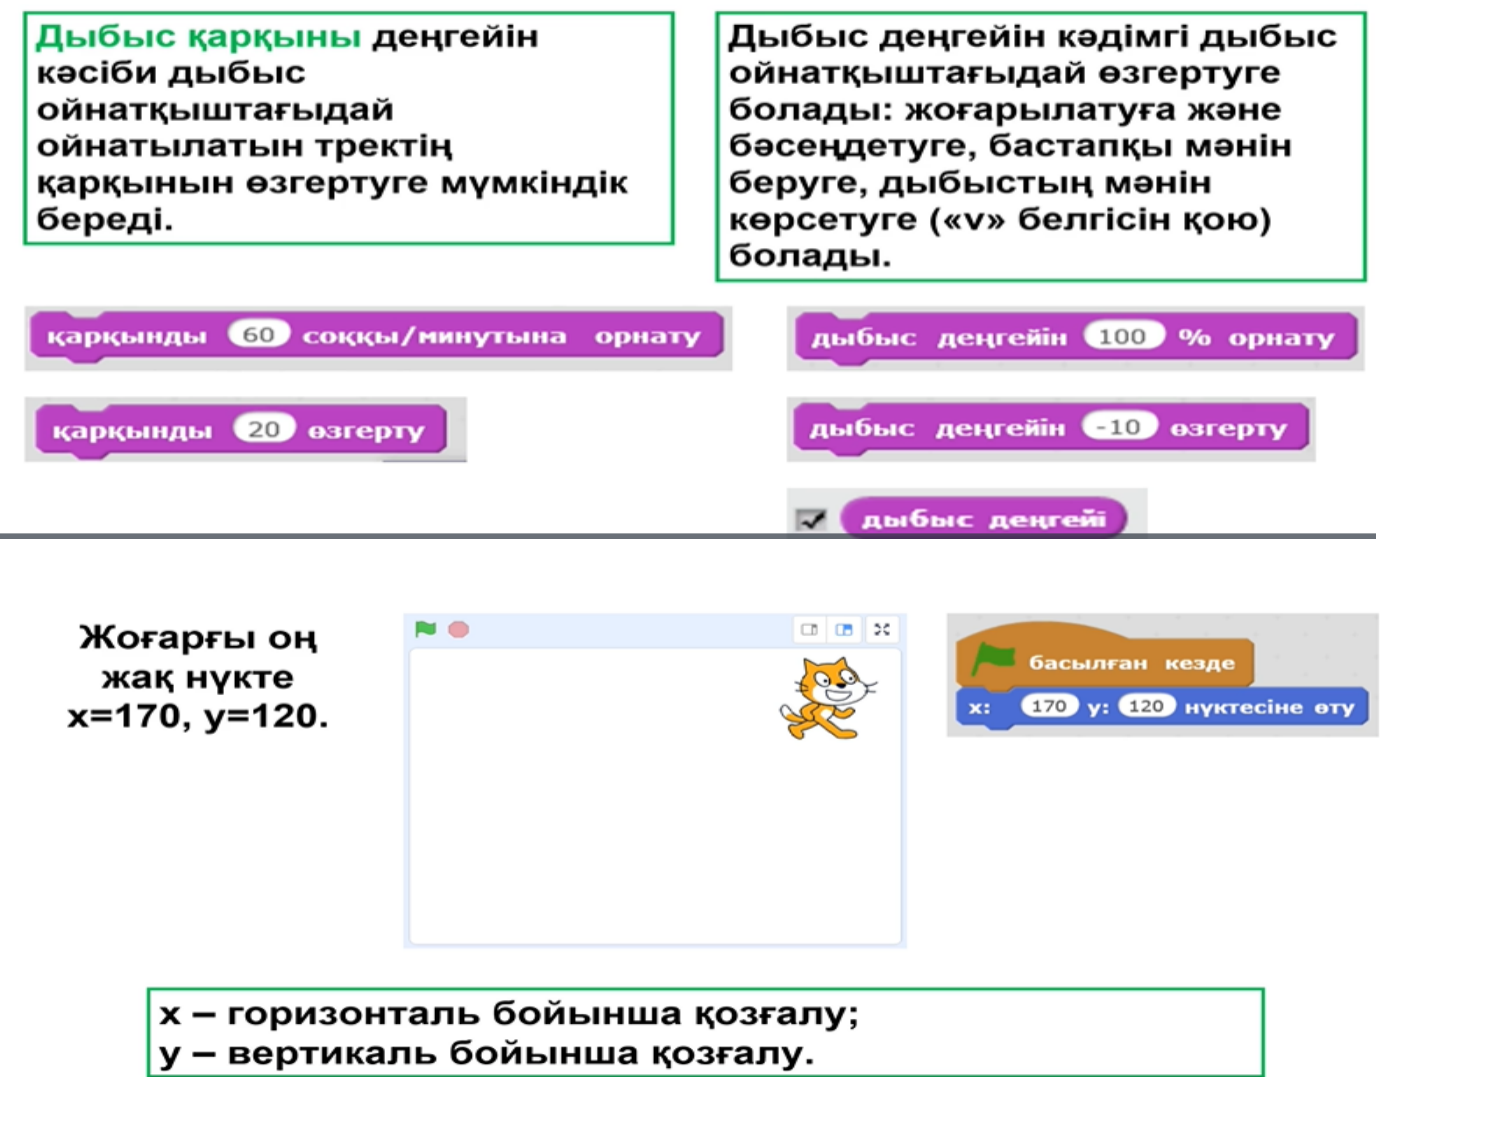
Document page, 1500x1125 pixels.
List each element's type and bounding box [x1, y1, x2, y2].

list [40, 597, 1384, 1077]
picture [0, 0, 1377, 540]
